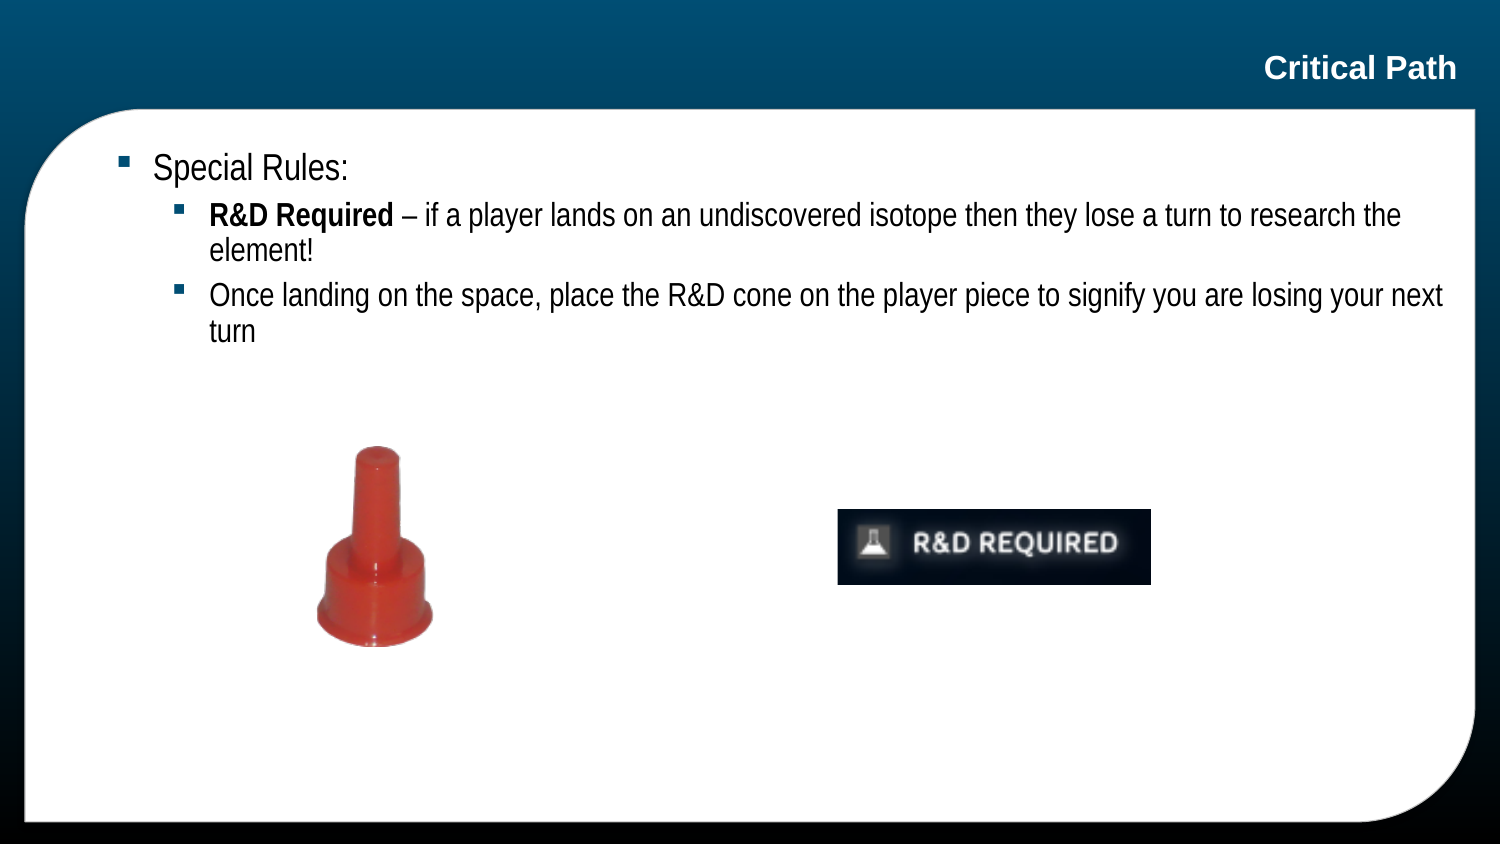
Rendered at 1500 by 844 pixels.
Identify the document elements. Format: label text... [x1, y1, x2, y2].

picture [274, 446, 476, 647]
title Critical Path [67, 30, 1473, 109]
list Special Rules: R&D Required – if a player lands on an undiscovered isotope then they lose a turn to research the element! Once landing on the space, place the R&D cone on the player piece to signify you are losing your next turn [100, 140, 1469, 742]
picture [837, 509, 1152, 585]
